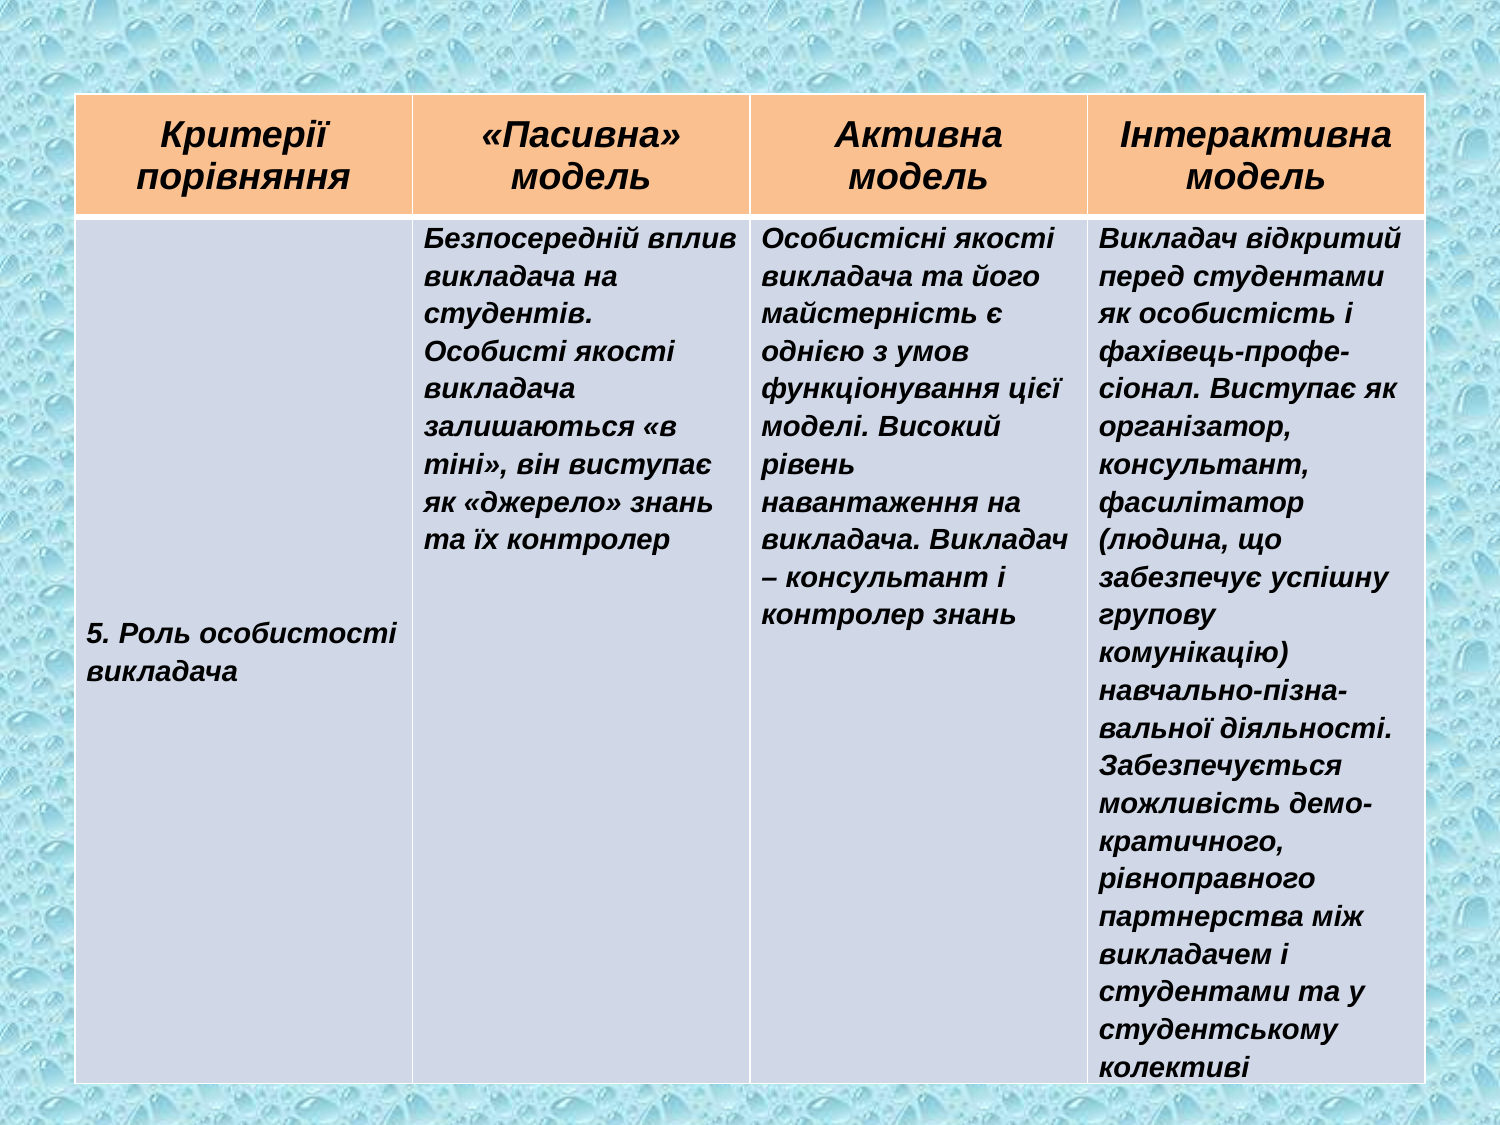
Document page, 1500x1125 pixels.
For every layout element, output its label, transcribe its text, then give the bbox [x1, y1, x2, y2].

table_cell Викладач відкритий перед студентами як особистість і фахівець-профе-сіонал. Виступає як організатор, консультант, фасилітатор (людина, що забезпечує успішну групову комунікацію) навчально-пізна-вальної діяльності. Забезпечується можливість демо-кратичного, рівноправного партнерства між викладачем і студентами та у студентському колективі [1088, 220, 1424, 1083]
picture [0, 0, 1500, 1125]
table_cell Безпосередній вплив викладача на студентів. Особисті якості викладача залишаються «в тіні», він виступає як «джерело» знань та їх контролер [413, 220, 749, 1083]
table_header «Пасивна» модель [413, 95, 749, 214]
table_header Інтерактивна модель [1088, 95, 1424, 214]
table_header Критерії порівняння [76, 95, 412, 214]
table_cell 5. Роль особистості викладача [76, 220, 412, 1083]
table_cell Особистісні якості викладача та його майстерність є однією з умов функціонування цієї моделі. Високий рівень навантаження на викладача. Викладач – консультант і контролер знань [751, 220, 1087, 1083]
table_header Активна модель [751, 95, 1087, 214]
